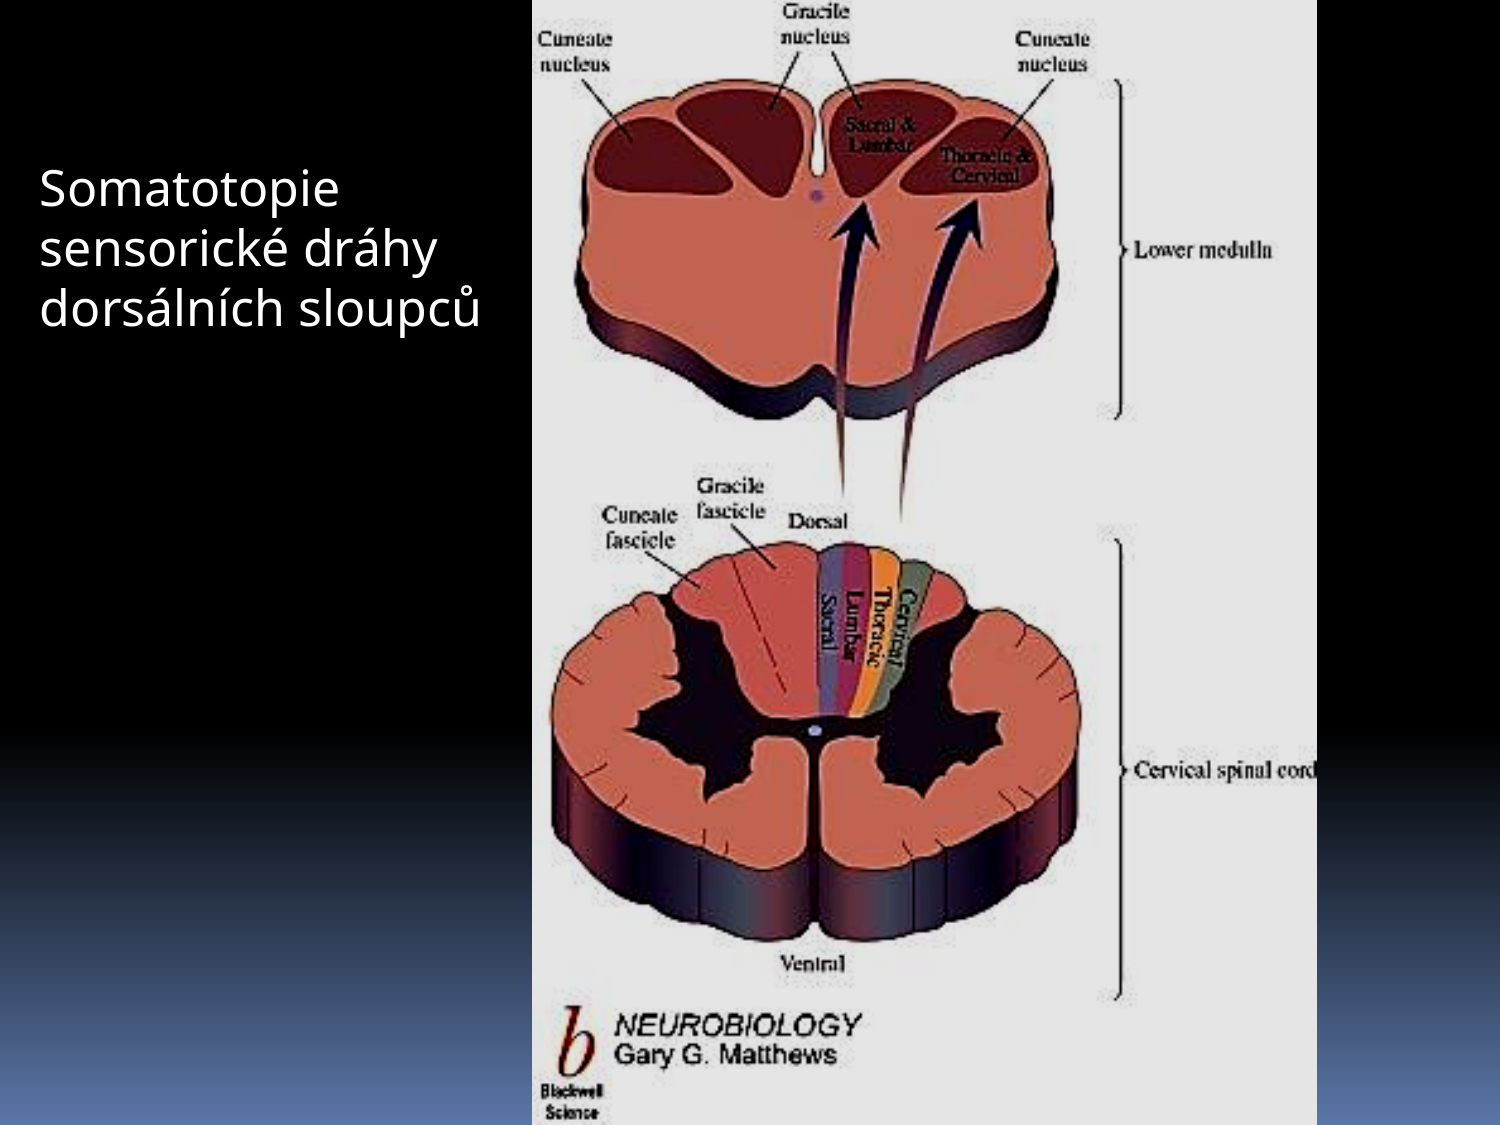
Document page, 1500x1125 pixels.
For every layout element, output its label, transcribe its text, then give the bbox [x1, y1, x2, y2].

text_box Somatotopie sensorické dráhy dorsálních sloupců [25, 148, 498, 344]
picture [532, 0, 1318, 1125]
